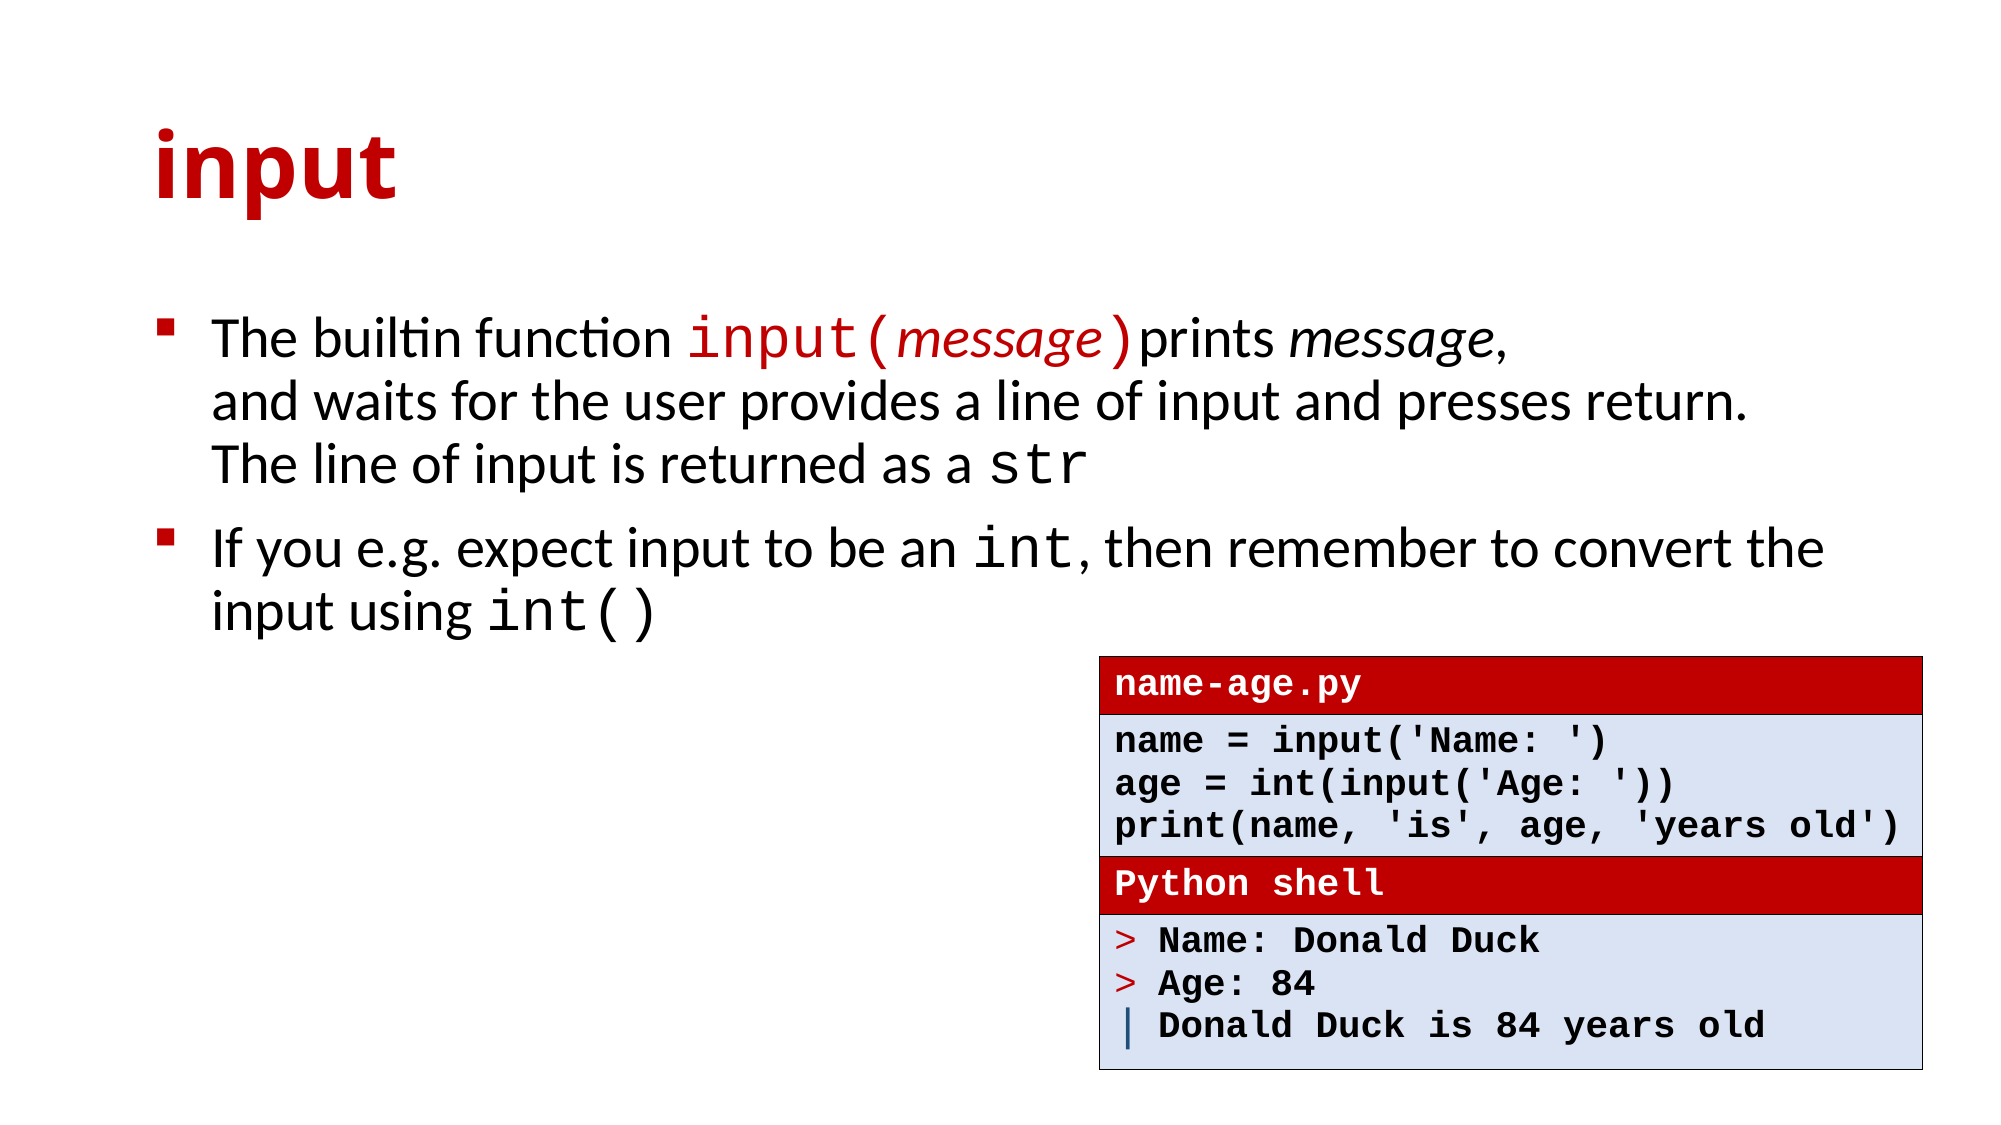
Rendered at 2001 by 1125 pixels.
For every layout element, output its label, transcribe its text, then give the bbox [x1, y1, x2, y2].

table_cell Name: Donald Duck Age: 84 Donald Duck is 84 years old [1100, 915, 1922, 1069]
table_cell name = input('Name: ') age = int(input('Age: ')) print(name, 'is', age, 'years old') [1100, 715, 1922, 856]
table_cell Python shell [1100, 857, 1922, 914]
title input [137, 59, 1863, 278]
list The builtin function input(message)prints message, and waits for the user provides a line of input and presses return. The line of input is returned as a str If you e.g. expect input to be an int, then remember to convert the input using int() [137, 299, 1863, 657]
table_header name-age.py [1100, 657, 1922, 714]
